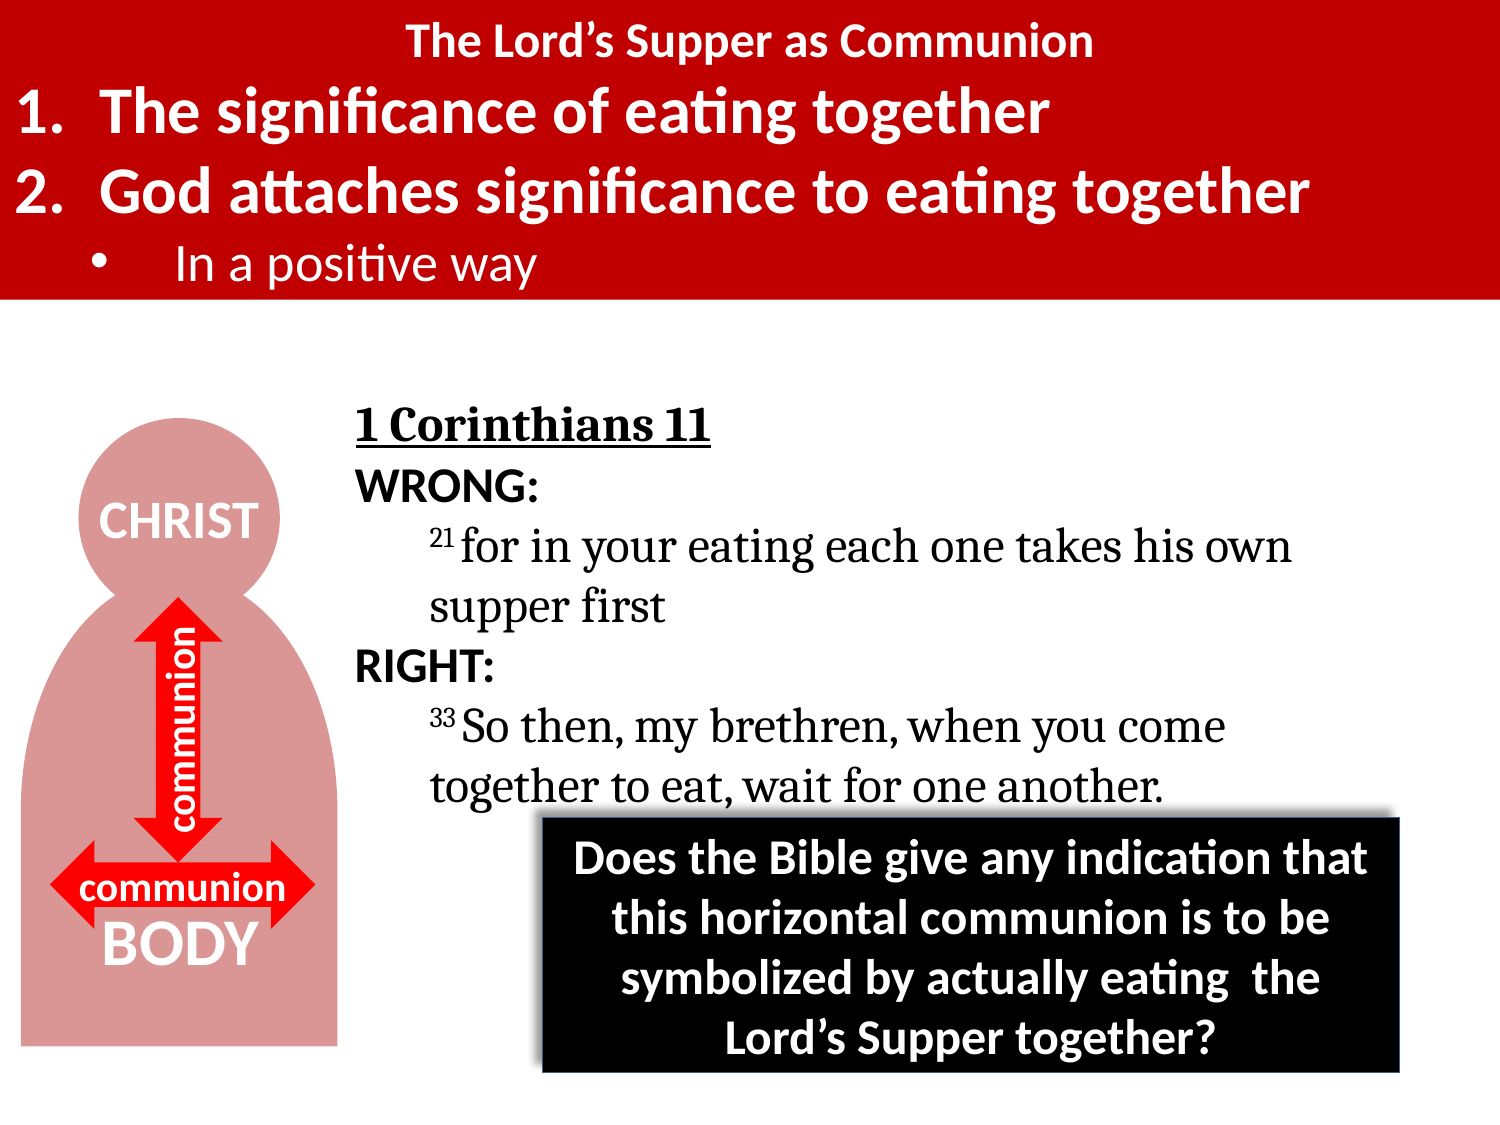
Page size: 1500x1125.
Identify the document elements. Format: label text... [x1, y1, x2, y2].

text_box communion [47, 838, 318, 928]
text_box [18, 595, 340, 1049]
text_box WRONG: 21 for in your eating each one takes his own supper first RIGHT: 33 So then, my brethren, when you come together to eat, wait for one another. [339, 445, 1325, 820]
text_box CHRIST [84, 477, 275, 558]
text_box [76, 479, 84, 557]
text_box [84, 558, 274, 617]
text_box The Lord’s Supper as Communion The significance of eating together God attaches significance to eating together In a positive way [0, 0, 1500, 300]
text_box [275, 481, 282, 555]
text_box communion [131, 594, 225, 860]
text_box BODY [86, 891, 275, 987]
text_box 1 Corinthians 11 [340, 383, 1138, 445]
text_box Does the Bible give any indication that this horizontal communion is to be symbolized by actually eating the Lord’s Supper together? [542, 817, 1400, 1073]
text_box [85, 415, 274, 477]
